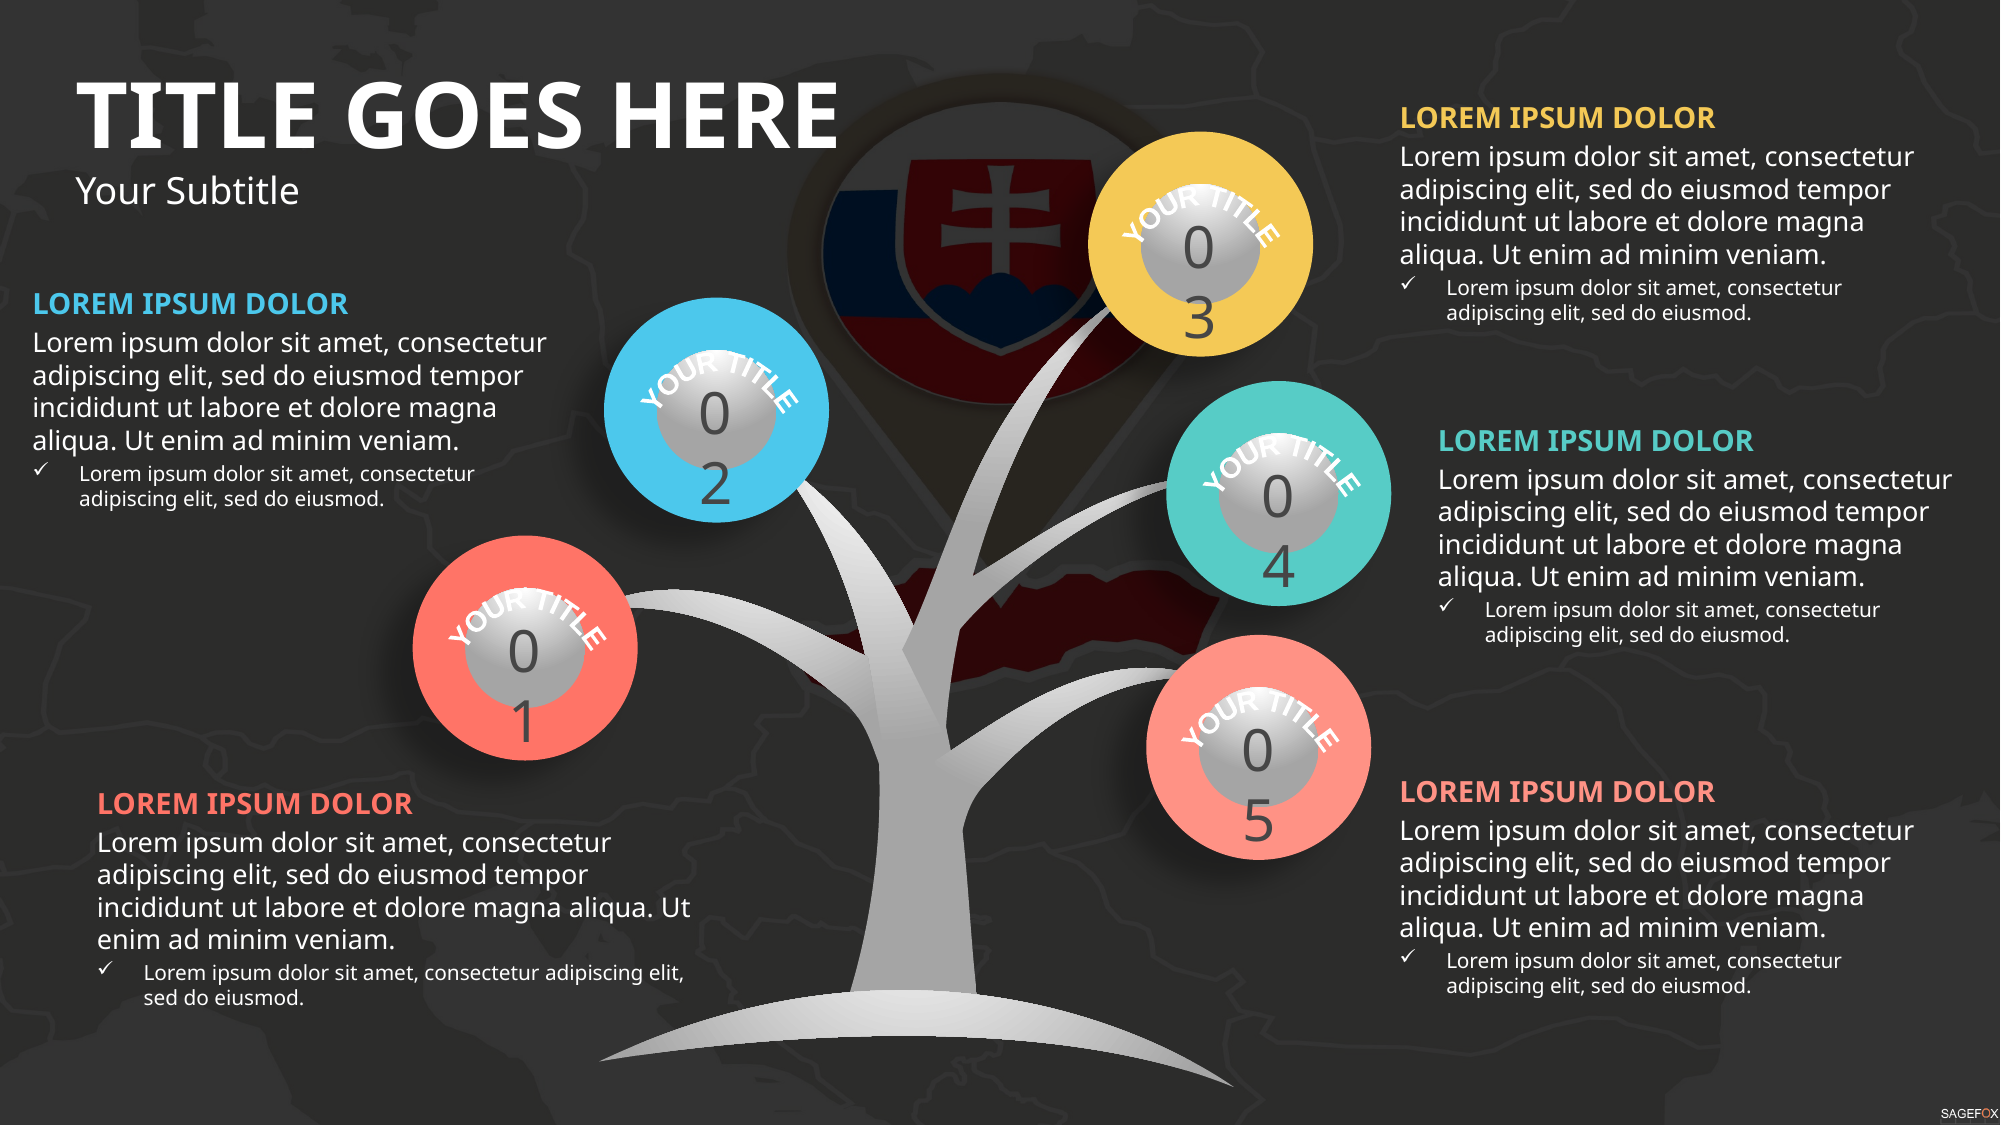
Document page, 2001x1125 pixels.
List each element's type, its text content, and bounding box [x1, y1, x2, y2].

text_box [589, 240, 1166, 1088]
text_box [604, 297, 833, 778]
text_box LOREM IPSUM DOLOR Lorem ipsum dolor sit amet, consectetur adipiscing elit, sed do eiusmod tempor incididunt ut labore et dolore magna aliqua. Ut enim ad minim veniam. Lorem ipsum dolor sit amet, consectetur adipiscing elit, sed do eiusmod. [1423, 414, 1988, 655]
picture [0, 0, 2001, 1125]
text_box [1088, 131, 1314, 612]
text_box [412, 535, 641, 1015]
text_box LOREM IPSUM DOLOR Lorem ipsum dolor sit amet, consectetur adipiscing elit, sed do eiusmod tempor incididunt ut labore et dolore magna aliqua. Ut enim ad minim veniam. Lorem ipsum dolor sit amet, consectetur adipiscing elit, sed do eiusmod. [1384, 92, 1950, 333]
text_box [1146, 634, 1373, 1117]
text_box LOREM IPSUM DOLOR Lorem ipsum dolor sit amet, consectetur adipiscing elit, sed do eiusmod tempor incididunt ut labore et dolore magna aliqua. Ut enim ad minim veniam. Lorem ipsum dolor sit amet, consectetur adipiscing elit, sed do eiusmod. [82, 777, 589, 1018]
text_box TITLE GOES HERE Your Subtitle [60, 49, 1036, 220]
text_box LOREM IPSUM DOLOR Lorem ipsum dolor sit amet, consectetur adipiscing elit, sed do eiusmod tempor incididunt ut labore et dolore magna aliqua. Ut enim ad minim veniam. Lorem ipsum dolor sit amet, consectetur adipiscing elit, sed do eiusmod. [17, 278, 582, 519]
text_box LOREM IPSUM DOLOR Lorem ipsum dolor sit amet, consectetur adipiscing elit, sed do eiusmod tempor incididunt ut labore et dolore magna aliqua. Ut enim ad minim veniam. Lorem ipsum dolor sit amet, consectetur adipiscing elit, sed do eiusmod. [1384, 765, 1949, 1006]
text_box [1166, 381, 1395, 861]
